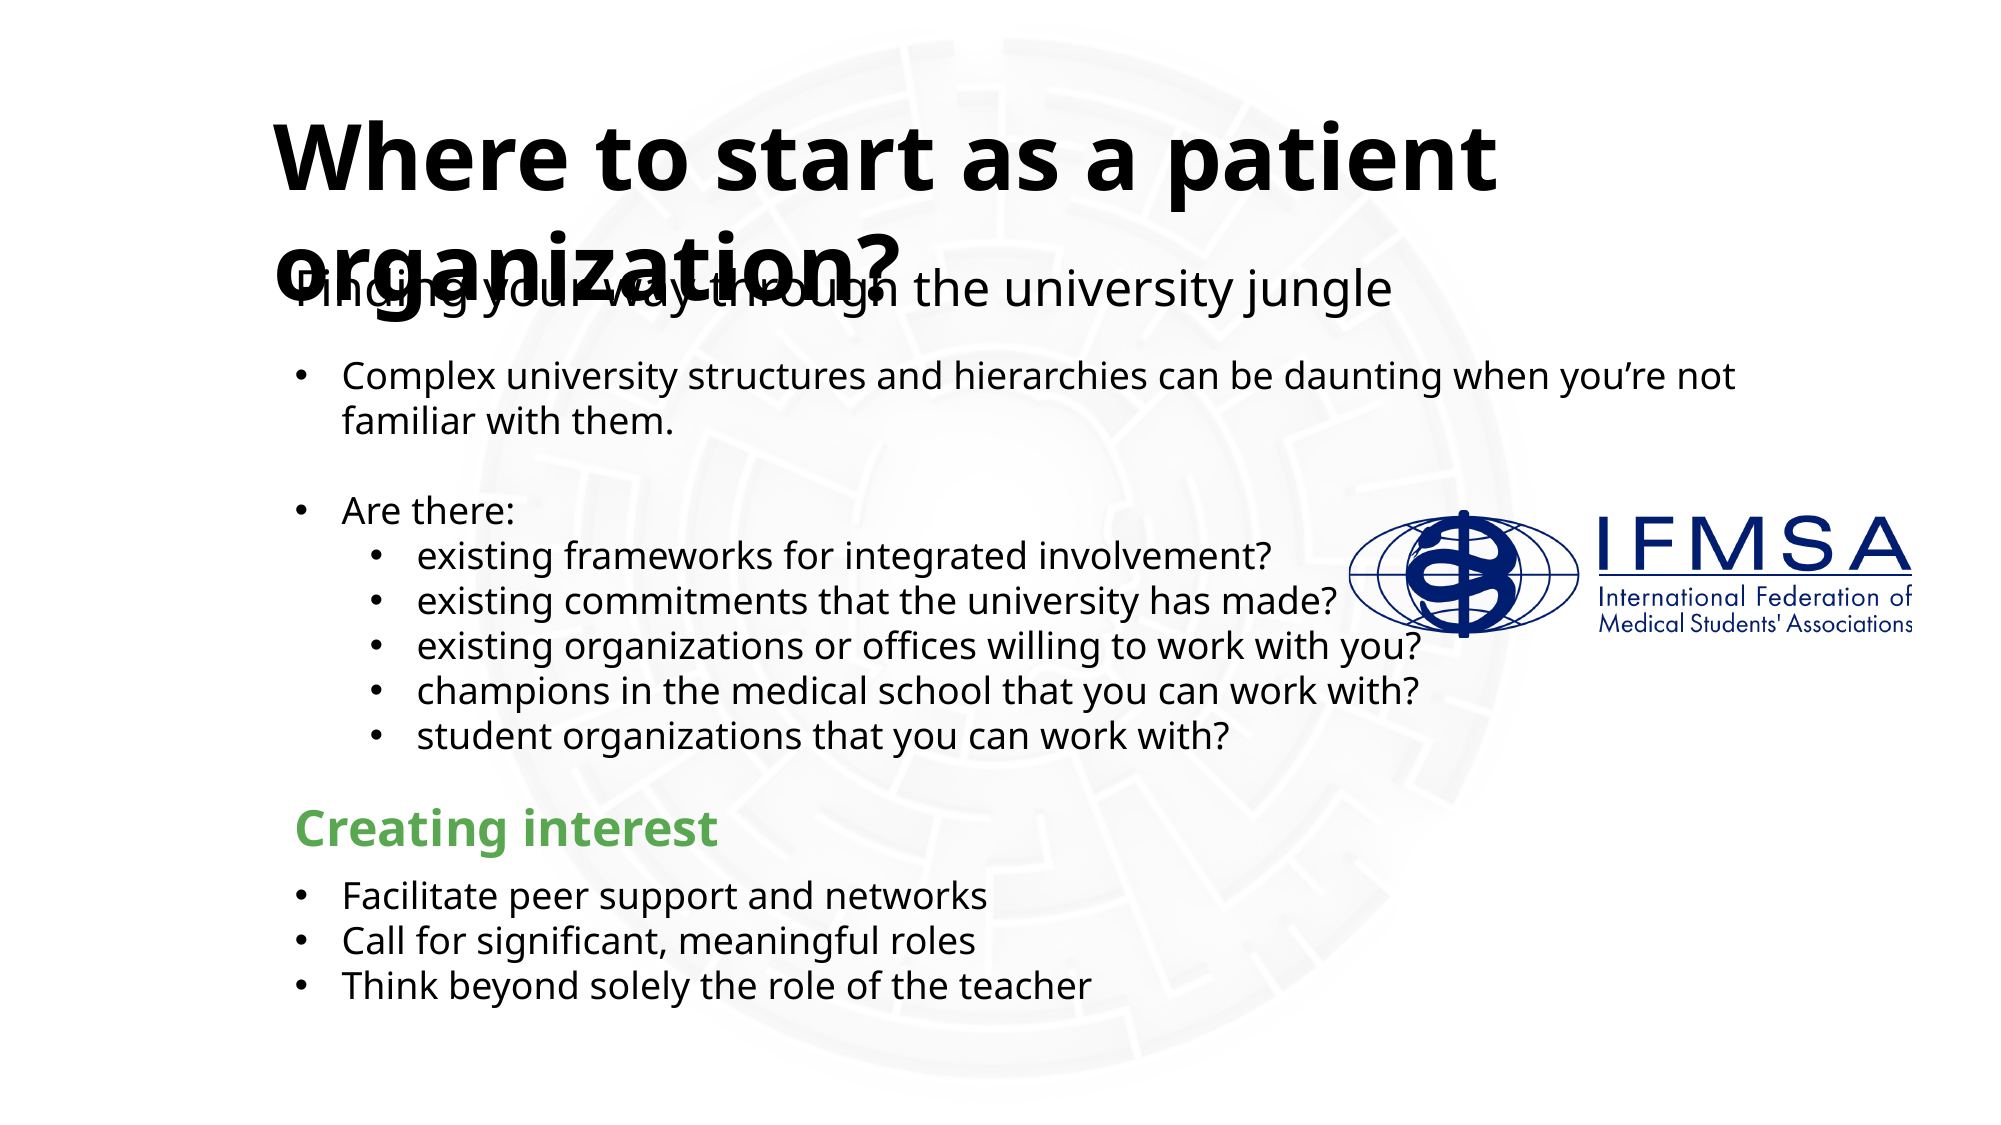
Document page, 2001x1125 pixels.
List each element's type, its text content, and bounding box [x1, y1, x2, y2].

text_box Creating interest [280, 788, 1512, 864]
text_box Complex university structures and hierarchies can be daunting when you’re not familiar with them. Are there: existing frameworks for integrated involvement? existing commitments that the university has made? existing organizations or offices willing to work with you? champions in the medical school that you can work with? student organizations that you can work with? [280, 344, 1867, 810]
picture [1348, 510, 1912, 638]
text_box Where to start as a patient organization? [258, 91, 2000, 327]
text_box Facilitate peer support and networks Call for significant, meaningful roles Think beyond solely the role of the teacher [280, 864, 1867, 1015]
text_box Finding your way through the university jungle [280, 248, 1512, 324]
